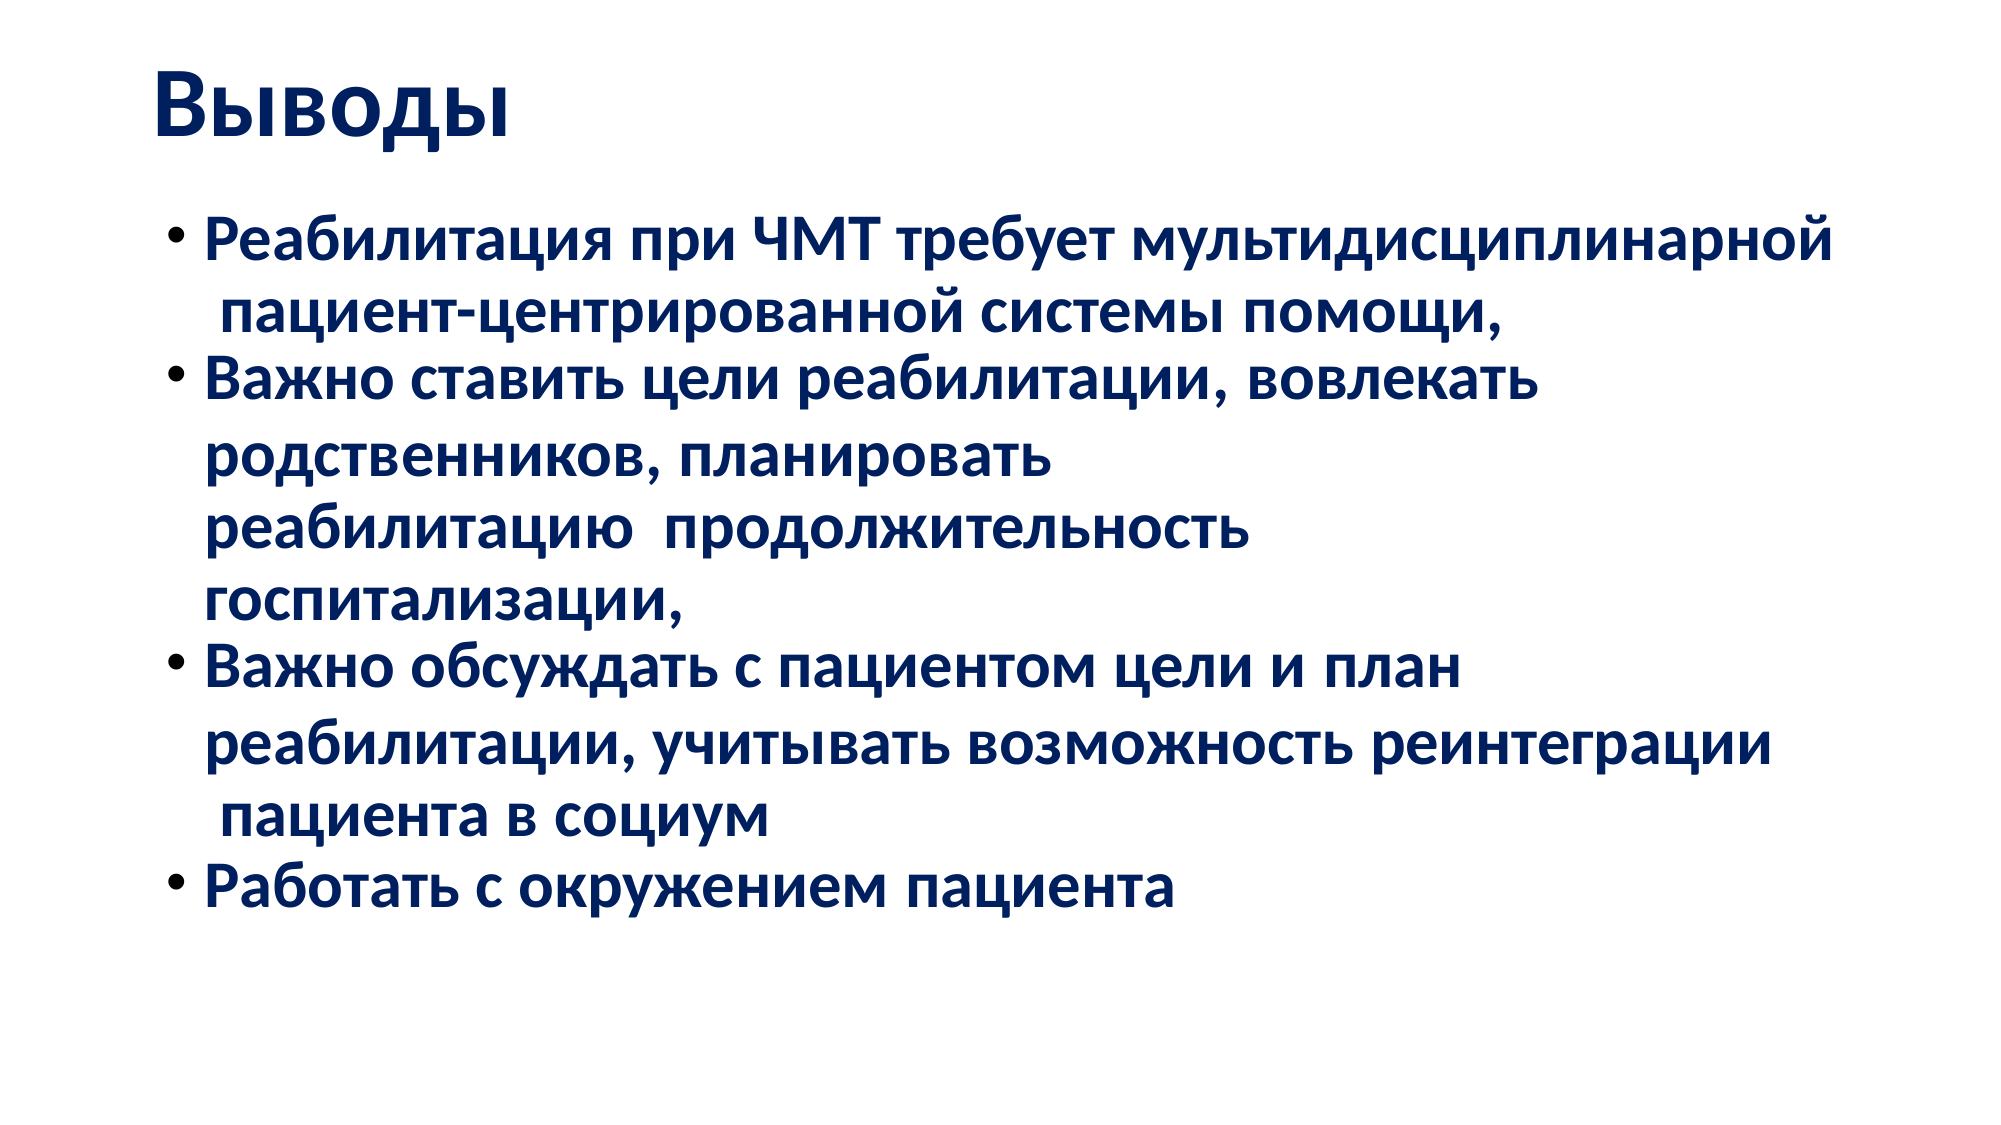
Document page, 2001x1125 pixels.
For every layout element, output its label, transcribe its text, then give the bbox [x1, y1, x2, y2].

text_box Реабилитация при ЧМТ требует мультидисциплинарной пациент-центрированной системы помощи, Важно ставить цели реабилитации, вовлекать родственников, планировать реабилитацию продолжительность госпитализации, Важно обсуждать с пациентом цели и план реабилитации, учитывать возможность реинтеграции пациента в социум Работать с окружением пациента [164, 190, 1850, 921]
title Выводы [150, 34, 515, 225]
